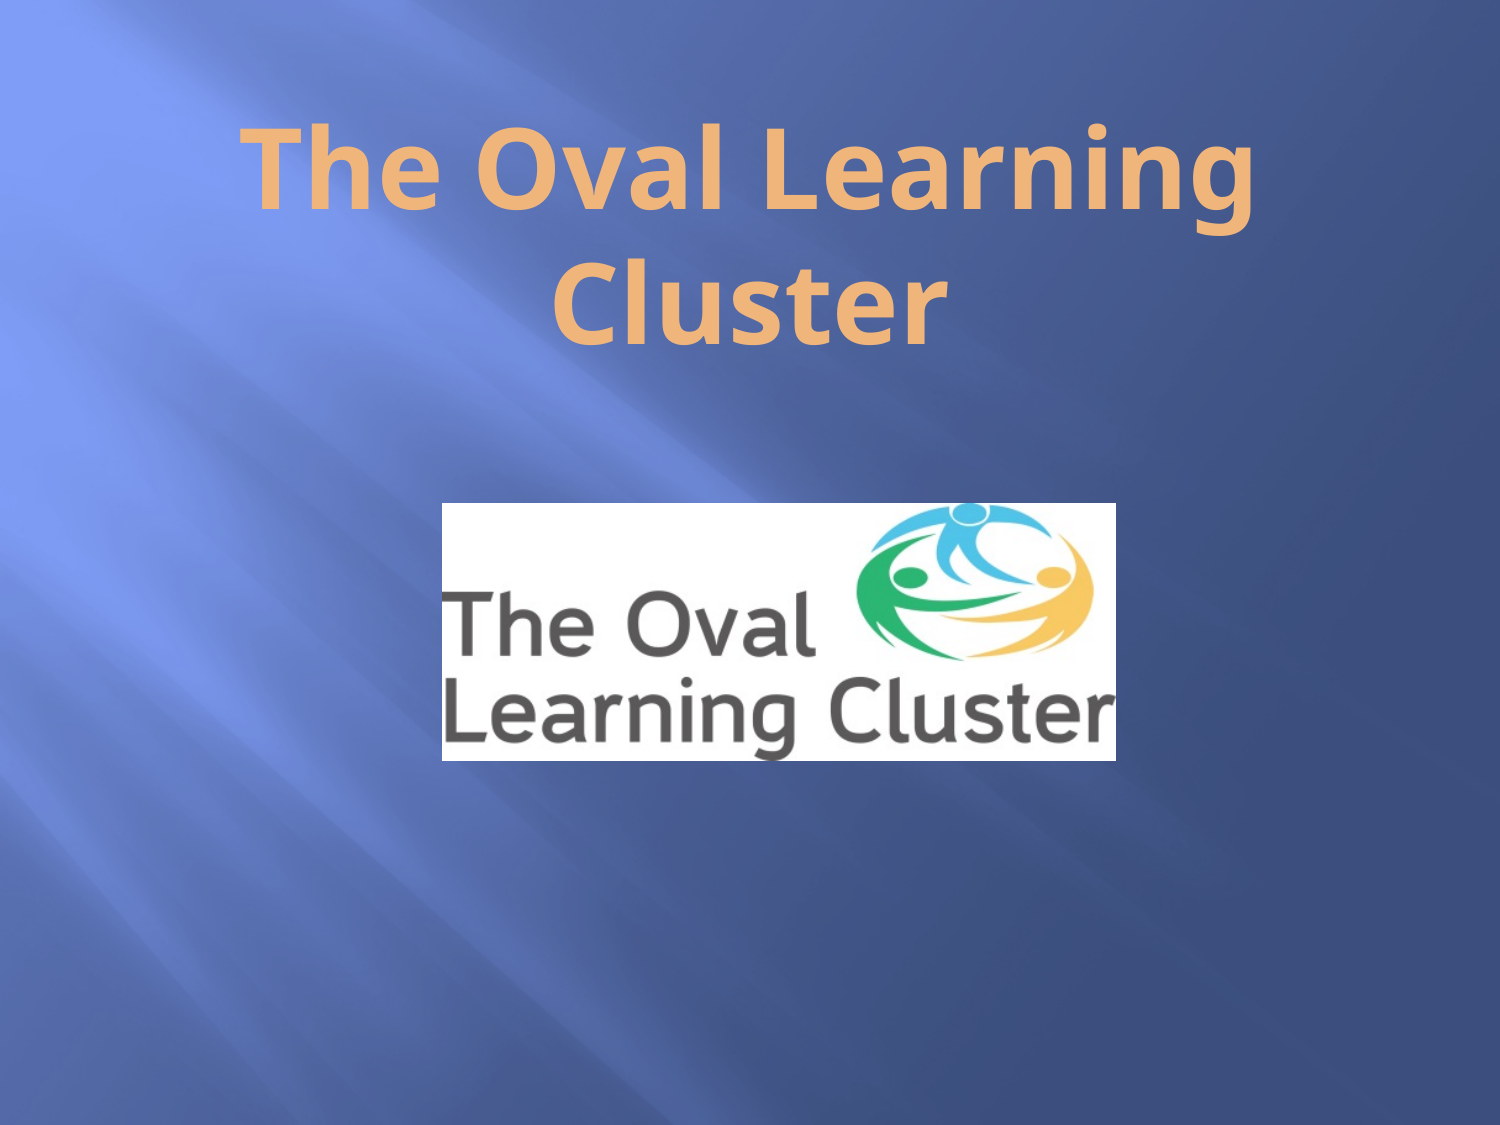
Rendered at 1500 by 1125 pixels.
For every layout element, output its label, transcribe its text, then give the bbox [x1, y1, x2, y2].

text_box The Oval Learning Cluster [44, 89, 1454, 338]
picture [442, 503, 1116, 762]
